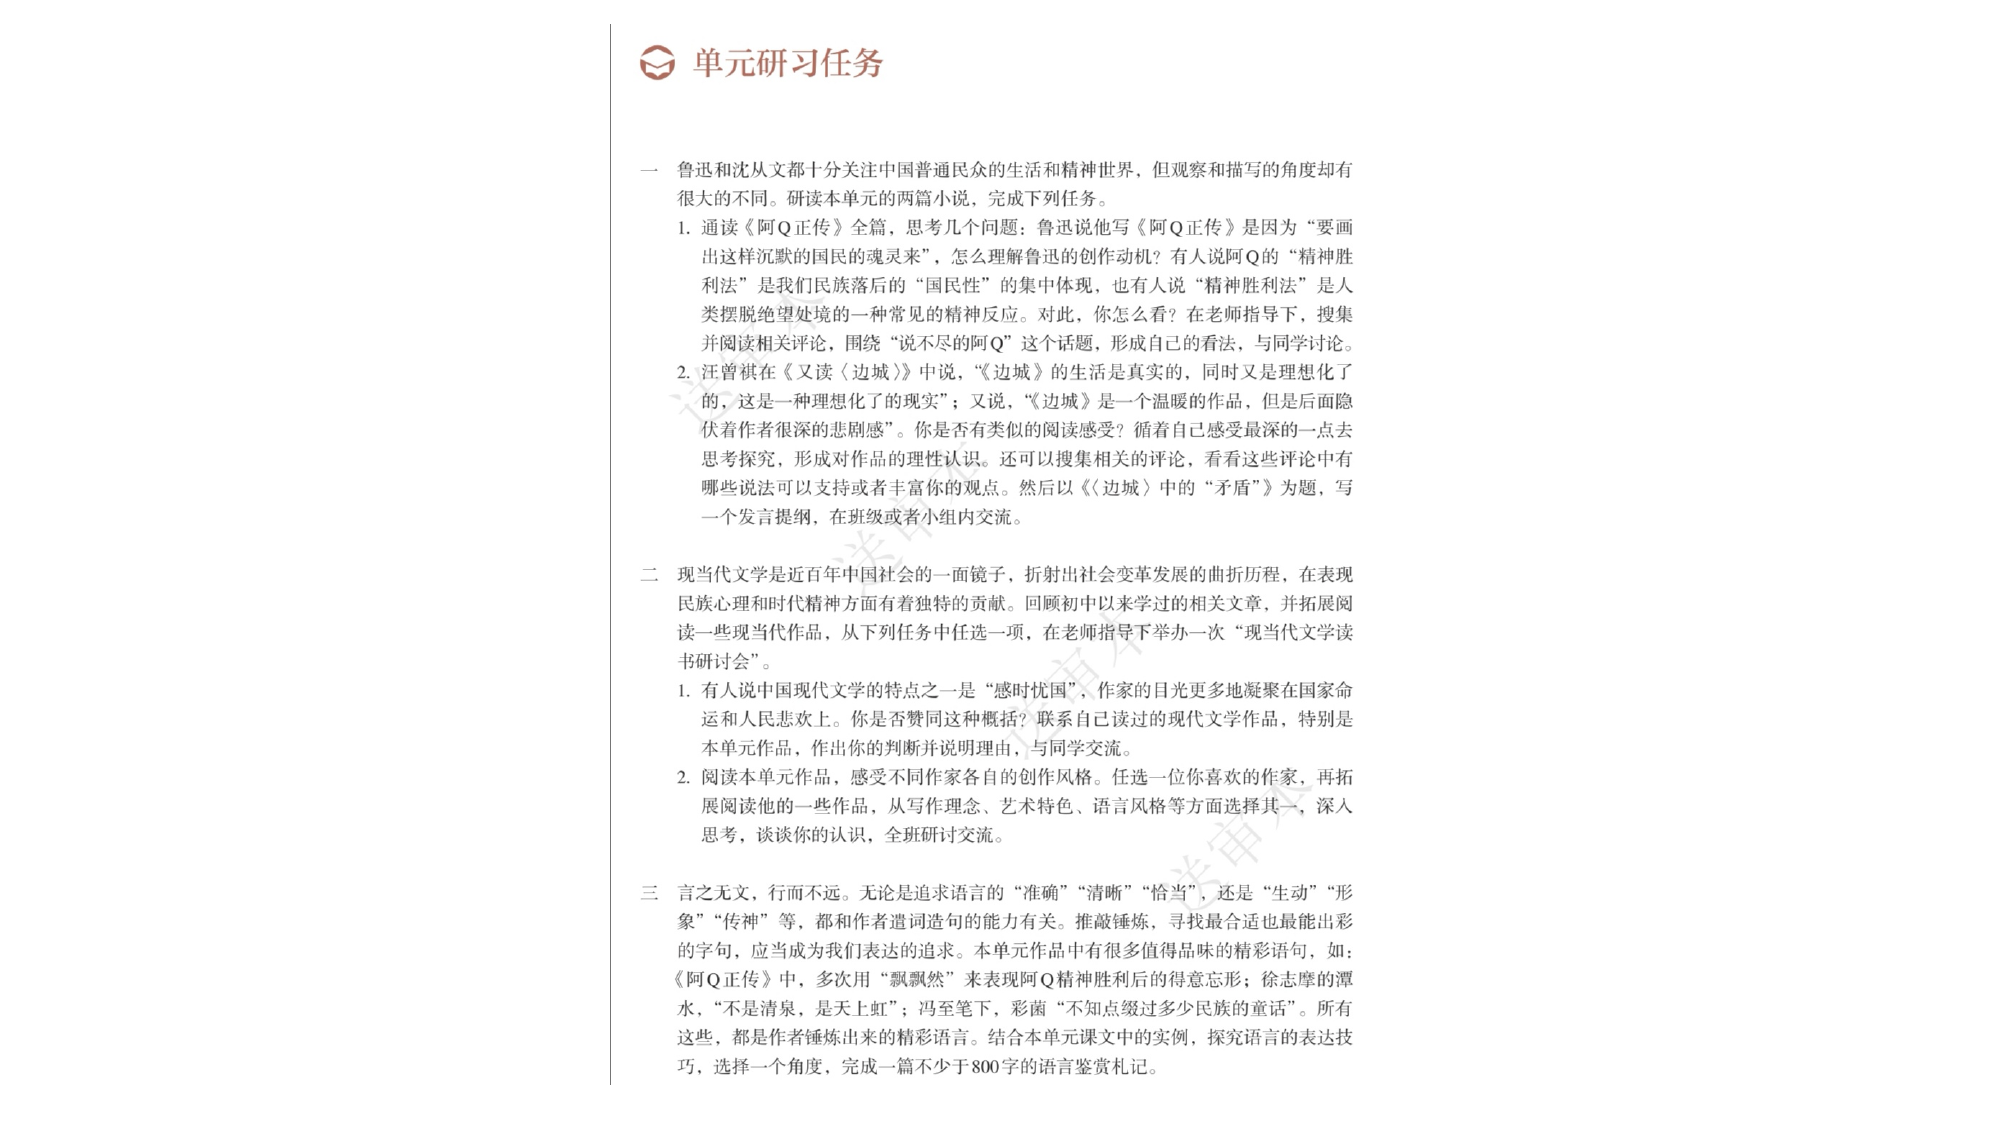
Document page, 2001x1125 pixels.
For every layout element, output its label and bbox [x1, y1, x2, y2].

list [610, 24, 1387, 1086]
